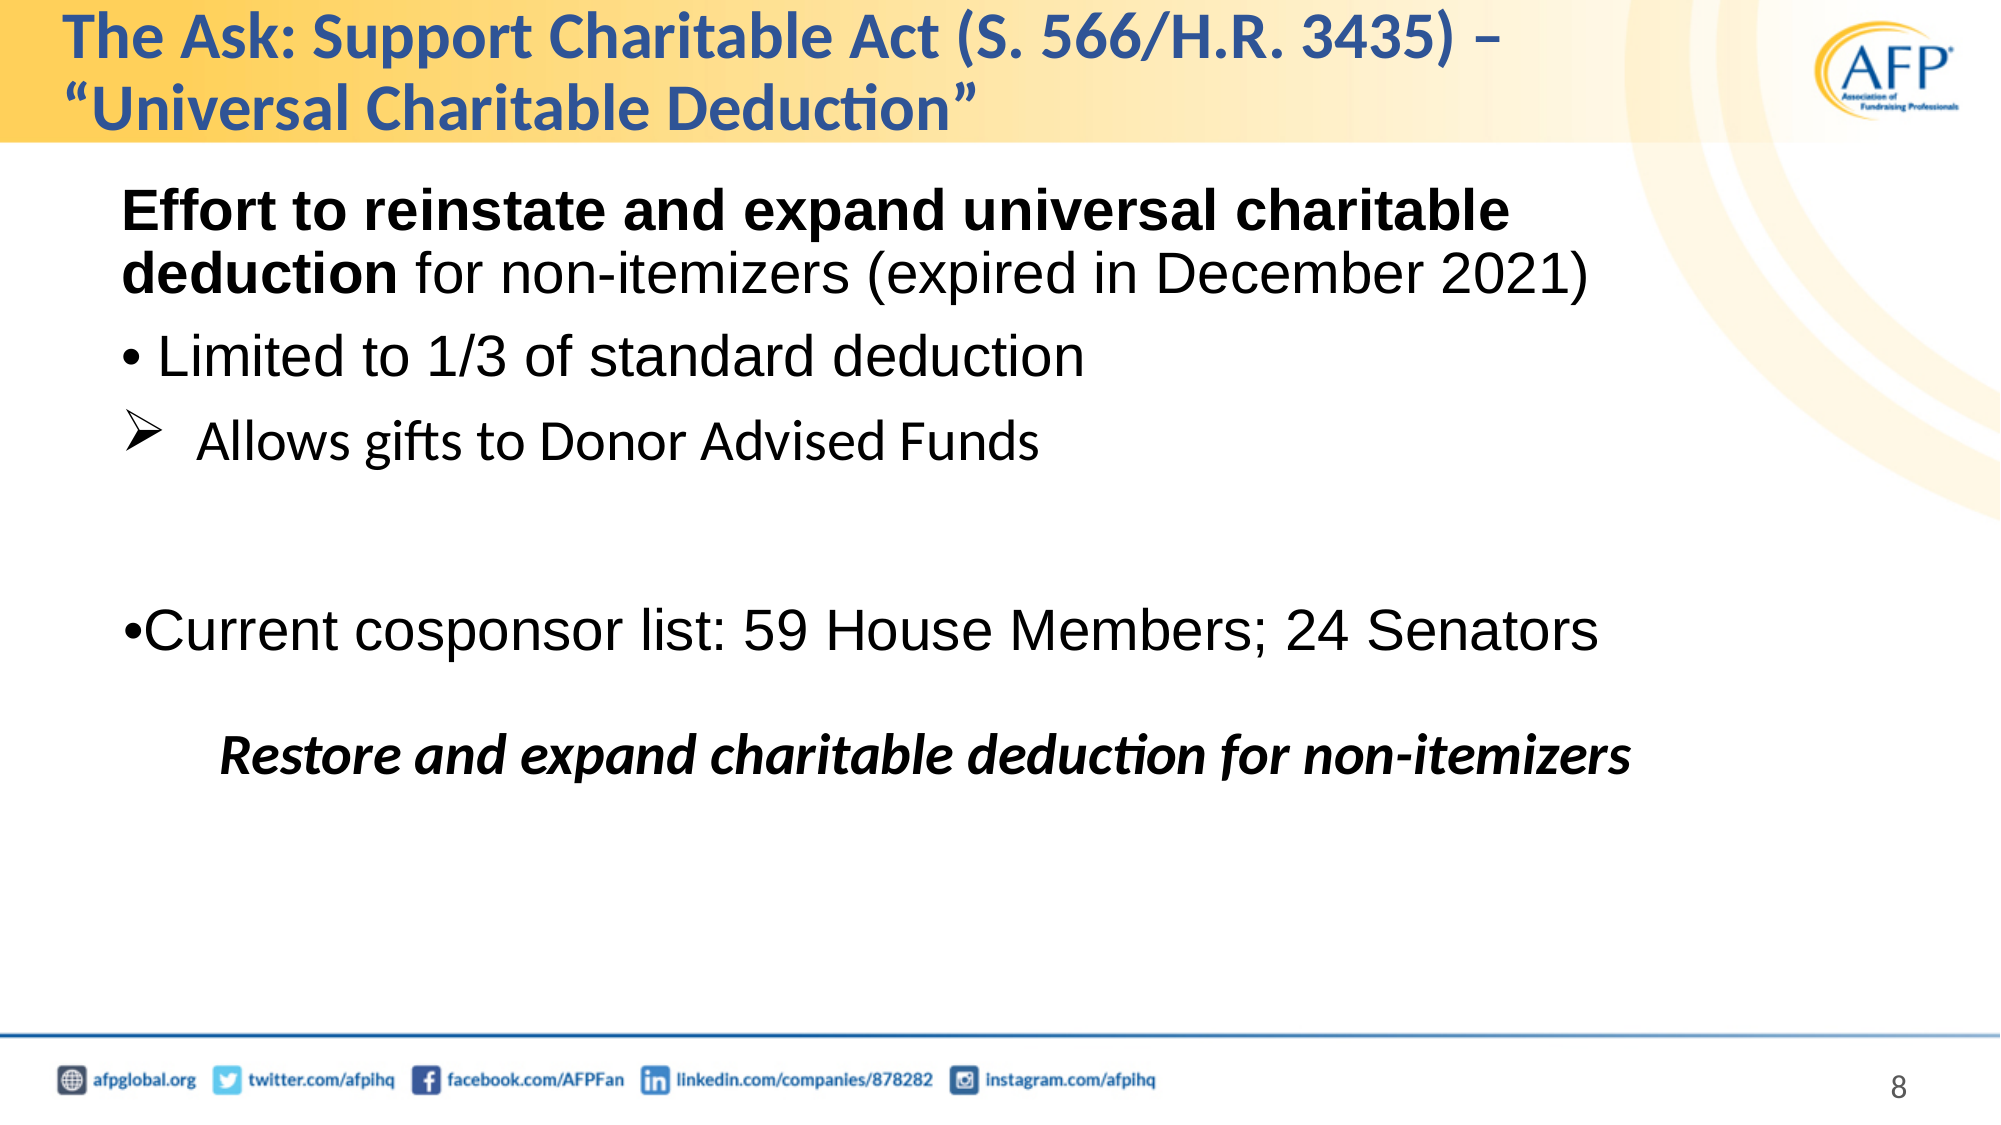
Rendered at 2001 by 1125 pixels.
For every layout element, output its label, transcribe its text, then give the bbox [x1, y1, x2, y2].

title The Ask: Support Charitable Act (S. 566/H.R. 3435) – “Universal Charitable Deduction” [47, 42, 1590, 103]
list Effort to reinstate and expand universal charitable deduction for non-itemizers (expired in December 2021) • Limited to 1/3 of standard deduction Allows gifts to Donor Advised Funds •Current cosponsor list: 59 House Members; 24 Senators Restore and expand charitable deduction for non-itemizers [106, 172, 1746, 1013]
picture [0, 0, 2000, 1125]
